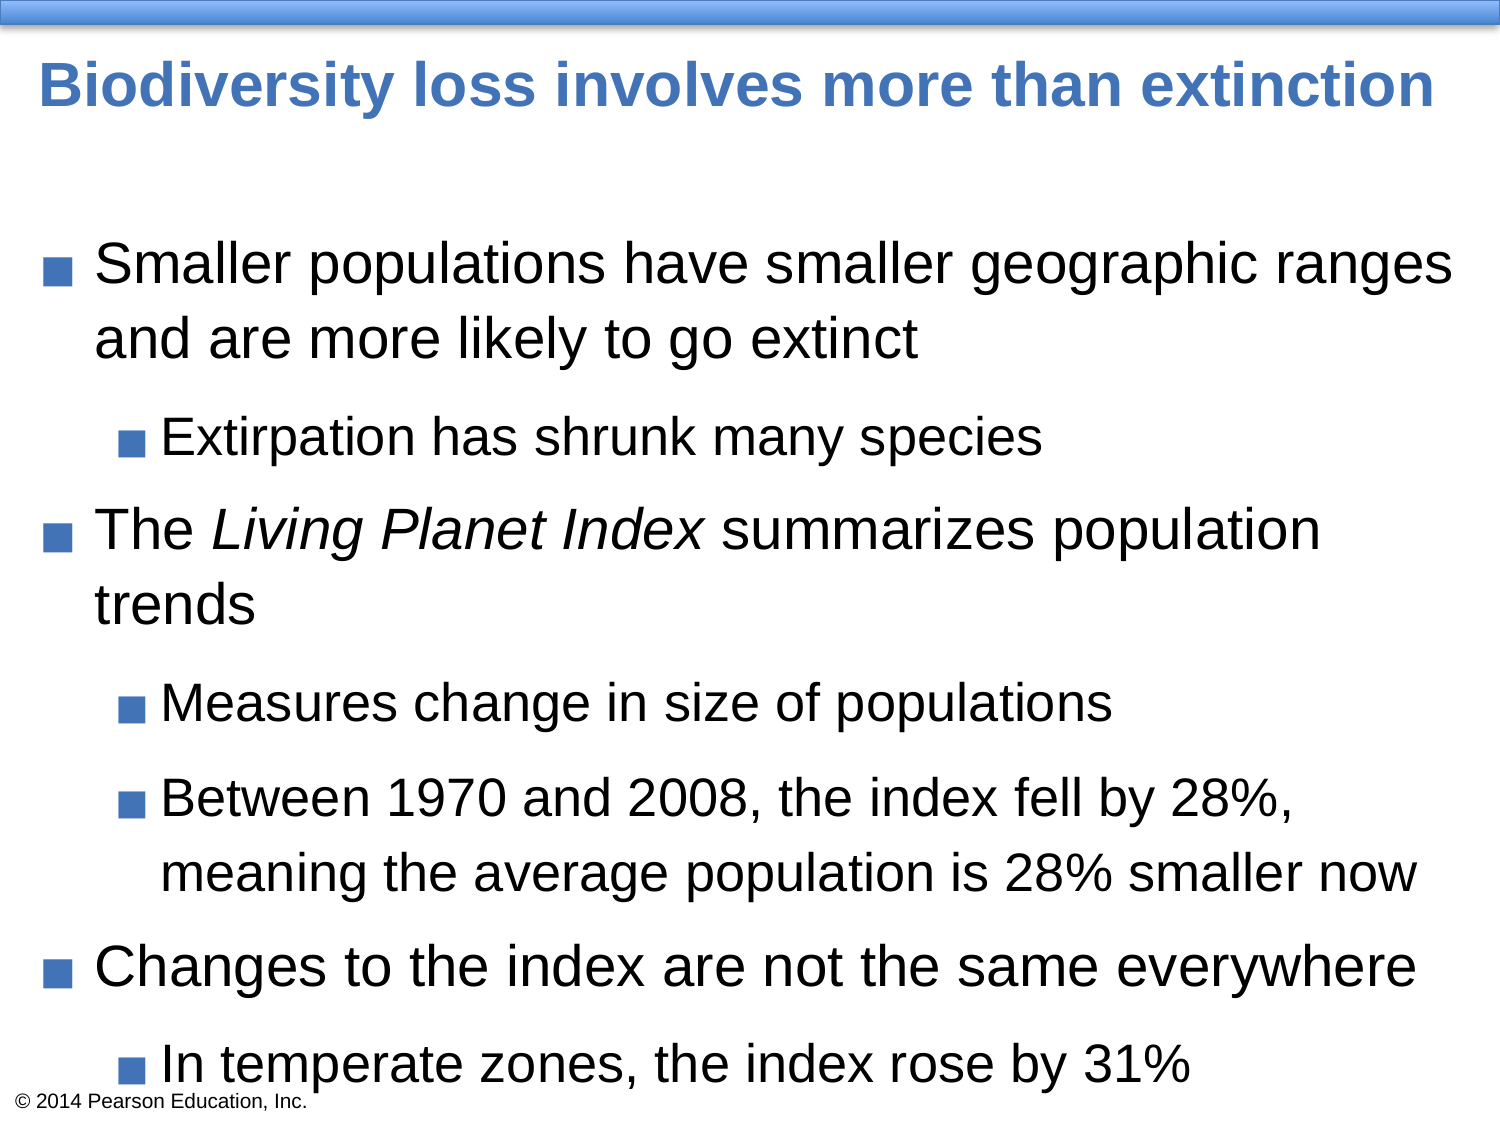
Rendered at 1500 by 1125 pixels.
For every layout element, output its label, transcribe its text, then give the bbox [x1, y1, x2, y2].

list Smaller populations have smaller geographic ranges and are more likely to go extinct Extirpation has shrunk many species The Living Planet Index summarizes population trends Measures change in size of populations Between 1970 and 2008, the index fell by 28%, meaning the average population is 28% smaller now Changes to the index are not the same everywhere In temperate zones, the index rose by 31% In tropical zones, it decreased by 61% [23, 213, 1476, 1088]
title Biodiversity loss involves more than extinction [23, 36, 1476, 213]
